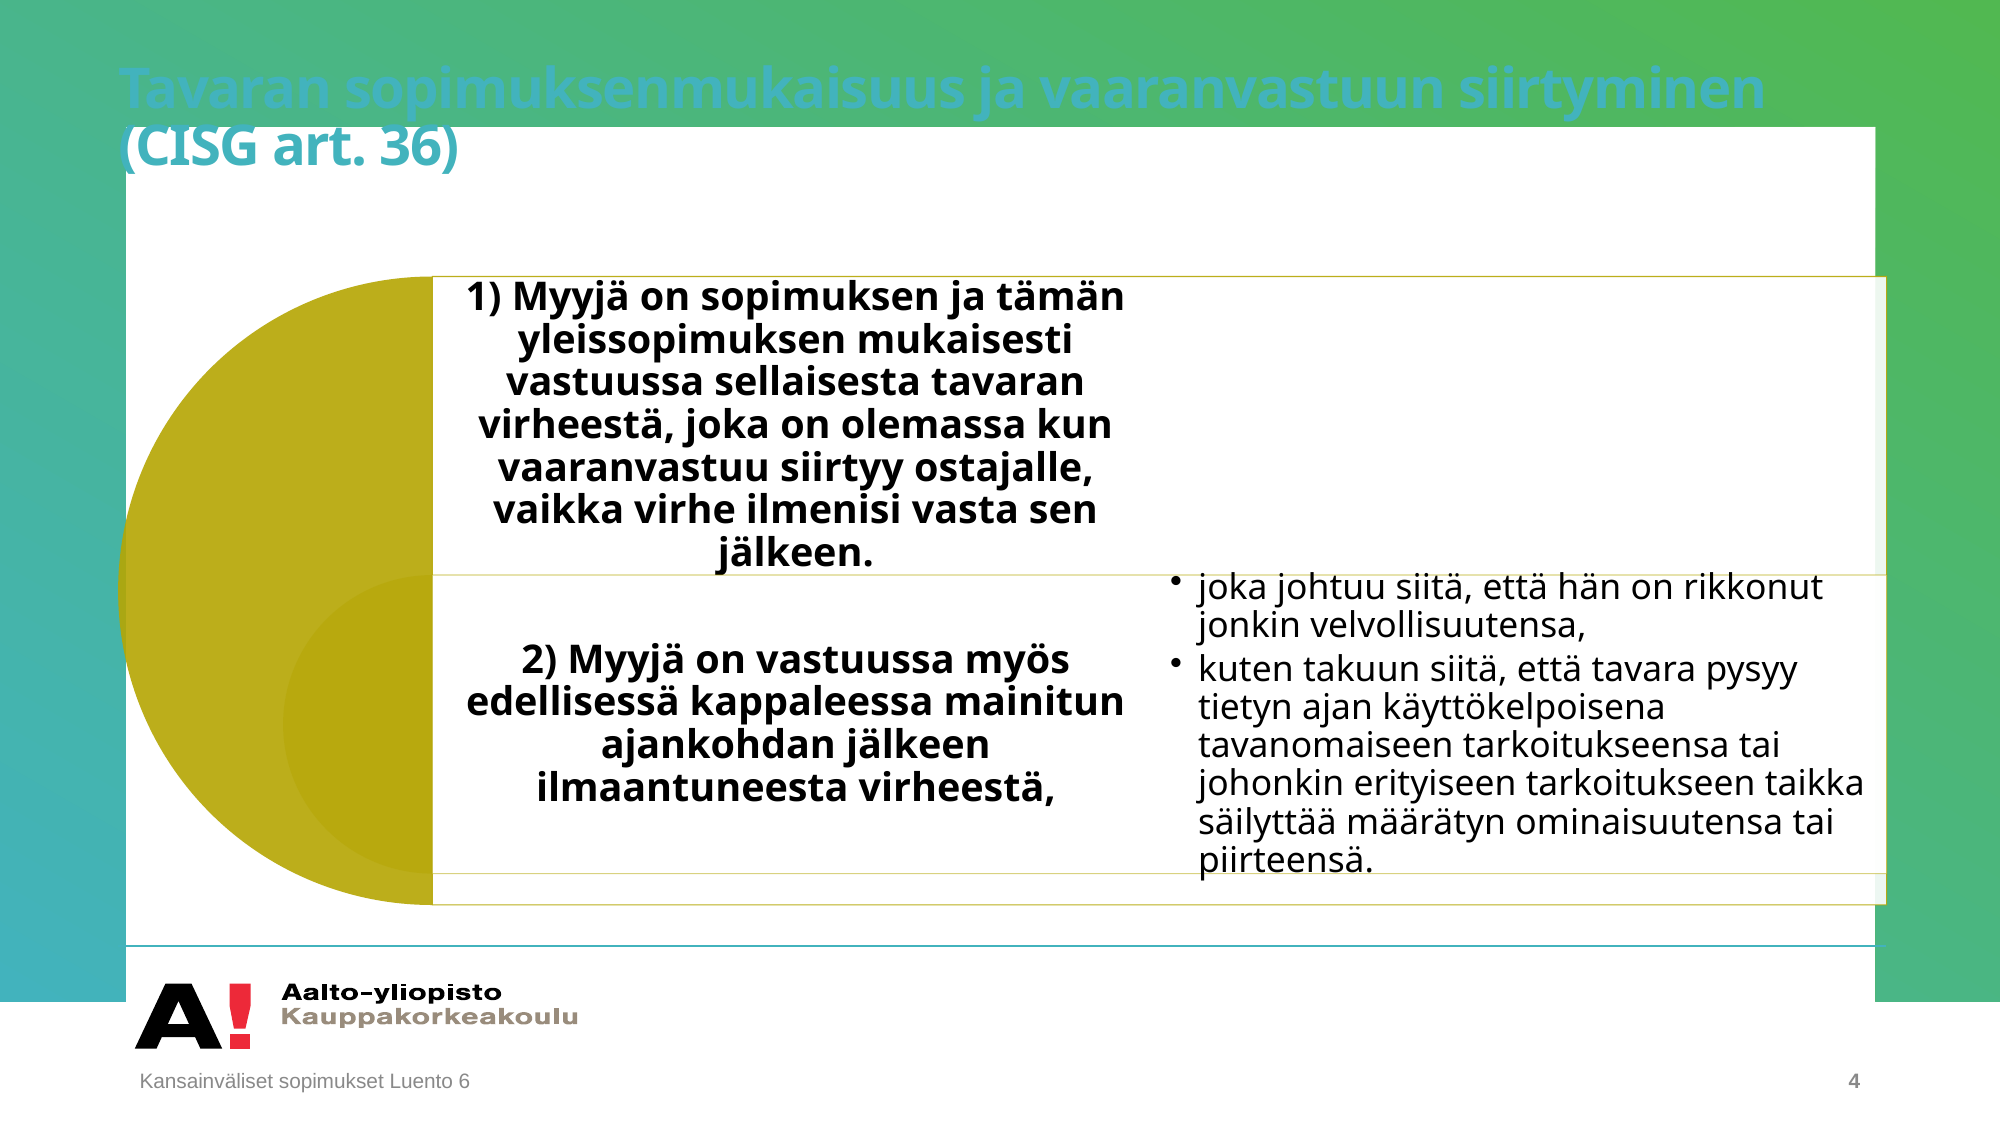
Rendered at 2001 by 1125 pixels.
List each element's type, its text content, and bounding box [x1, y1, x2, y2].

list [118, 276, 1887, 905]
slide_number 4 [1788, 1050, 1875, 1110]
footer Kansainväliset sopimukset Luento 6 [124, 1050, 1125, 1110]
title Tavaran sopimuksenmukaisuus ja vaaranvastuun siirtyminen (CISG art. 36) [118, 62, 1887, 259]
